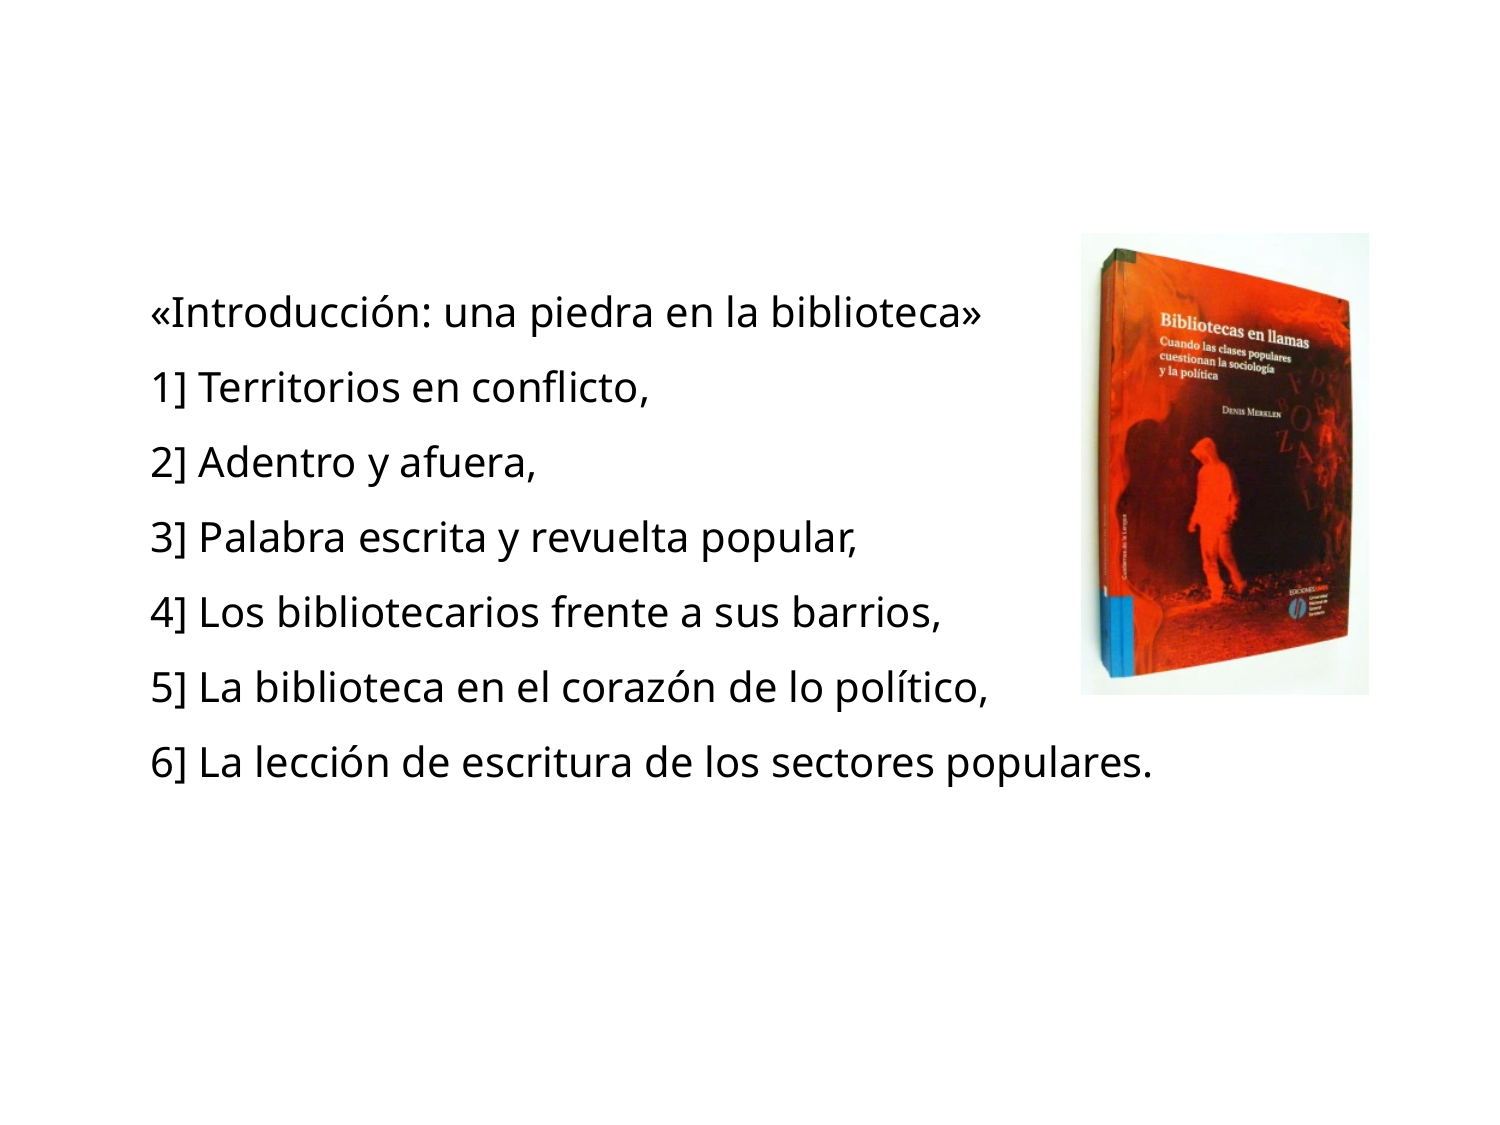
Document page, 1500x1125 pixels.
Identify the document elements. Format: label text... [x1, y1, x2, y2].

text_box «Introducción: una piedra en la biblioteca» 1] Territorios en conflicto, 2] Adentro y afuera, 3] Palabra escrita y revuelta popular, 4] Los bibliotecarios frente a sus barrios, 5] La biblioteca en el corazón de lo político, 6] La lección de escritura de los sectores populares. [135, 208, 1317, 793]
picture [1080, 233, 1370, 695]
